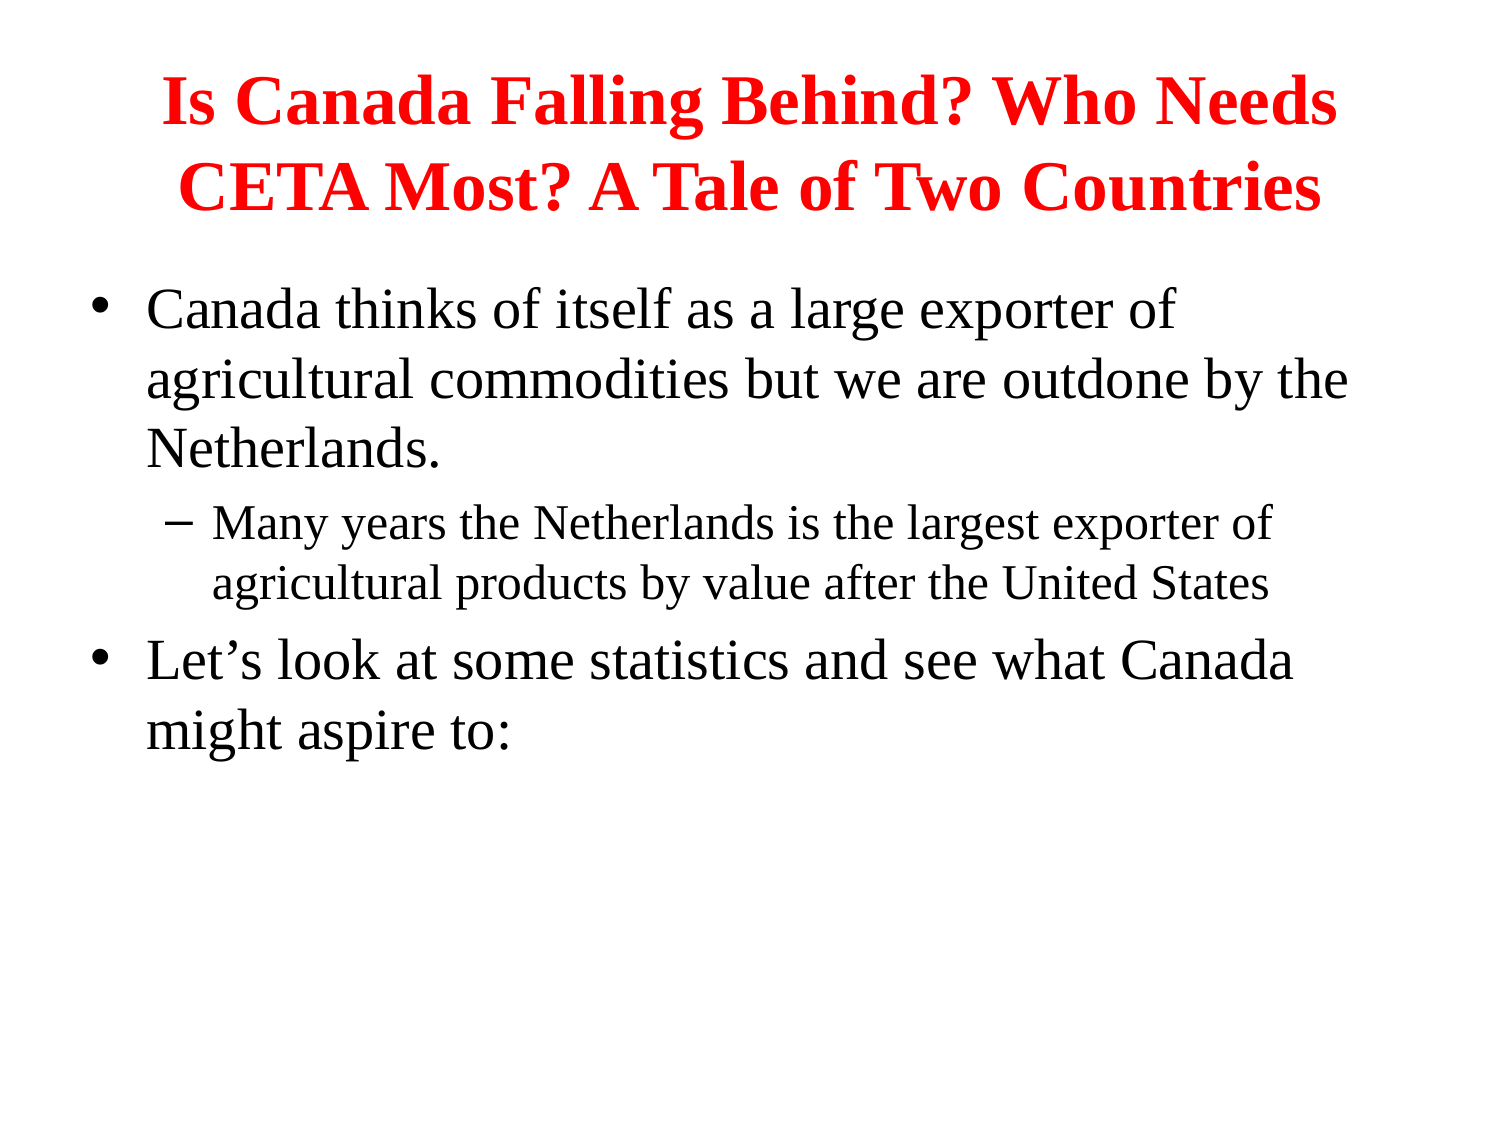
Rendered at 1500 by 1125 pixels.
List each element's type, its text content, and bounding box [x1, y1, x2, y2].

list Canada thinks of itself as a large exporter of agricultural commodities but we are outdone by the Netherlands. Many years the Netherlands is the largest exporter of agricultural products by value after the United States Let’s look at some statistics and see what Canada might aspire to: [75, 262, 1425, 1005]
title Is Canada Falling Behind? Who Needs CETA Most? A Tale of Two Countries [75, 45, 1425, 233]
